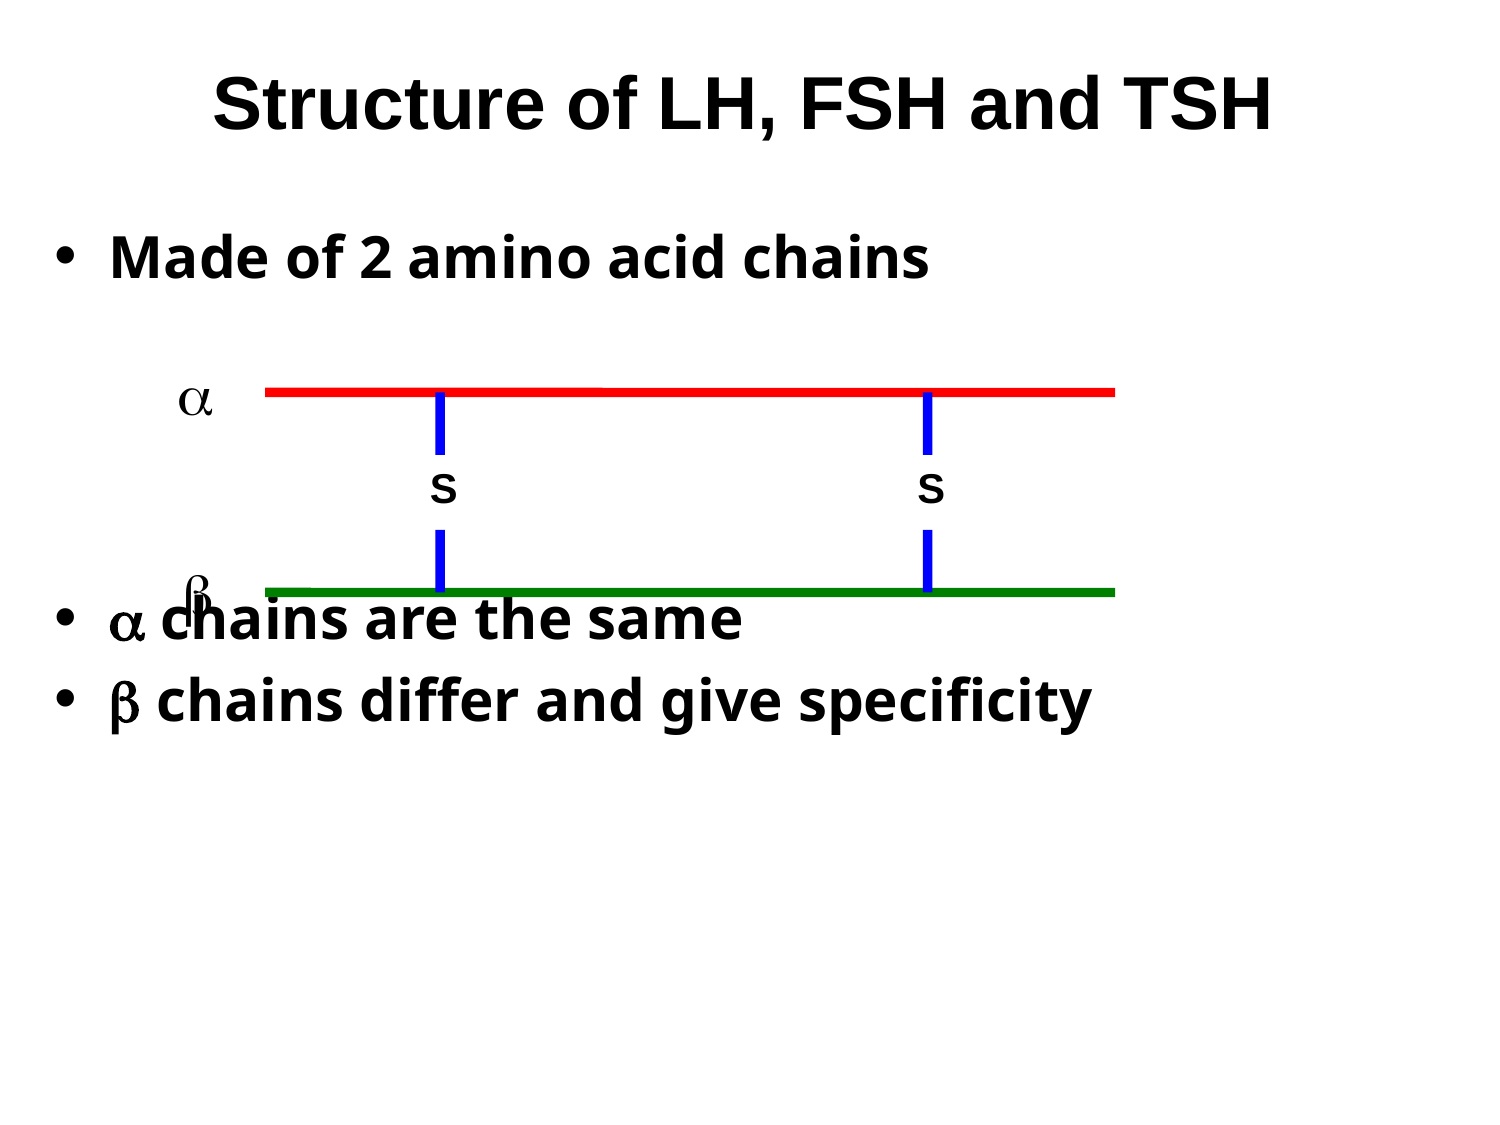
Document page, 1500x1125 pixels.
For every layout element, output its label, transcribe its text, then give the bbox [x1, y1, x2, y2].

list Made of 2 amino acid chains a chains are the same b chains differ and give specificity [37, 212, 1450, 988]
text_box S [902, 454, 961, 520]
text_box a [162, 350, 230, 436]
text_box b [167, 549, 230, 636]
title Structure of LH, FSH and TSH [37, 37, 1450, 163]
text_box S [415, 454, 473, 520]
